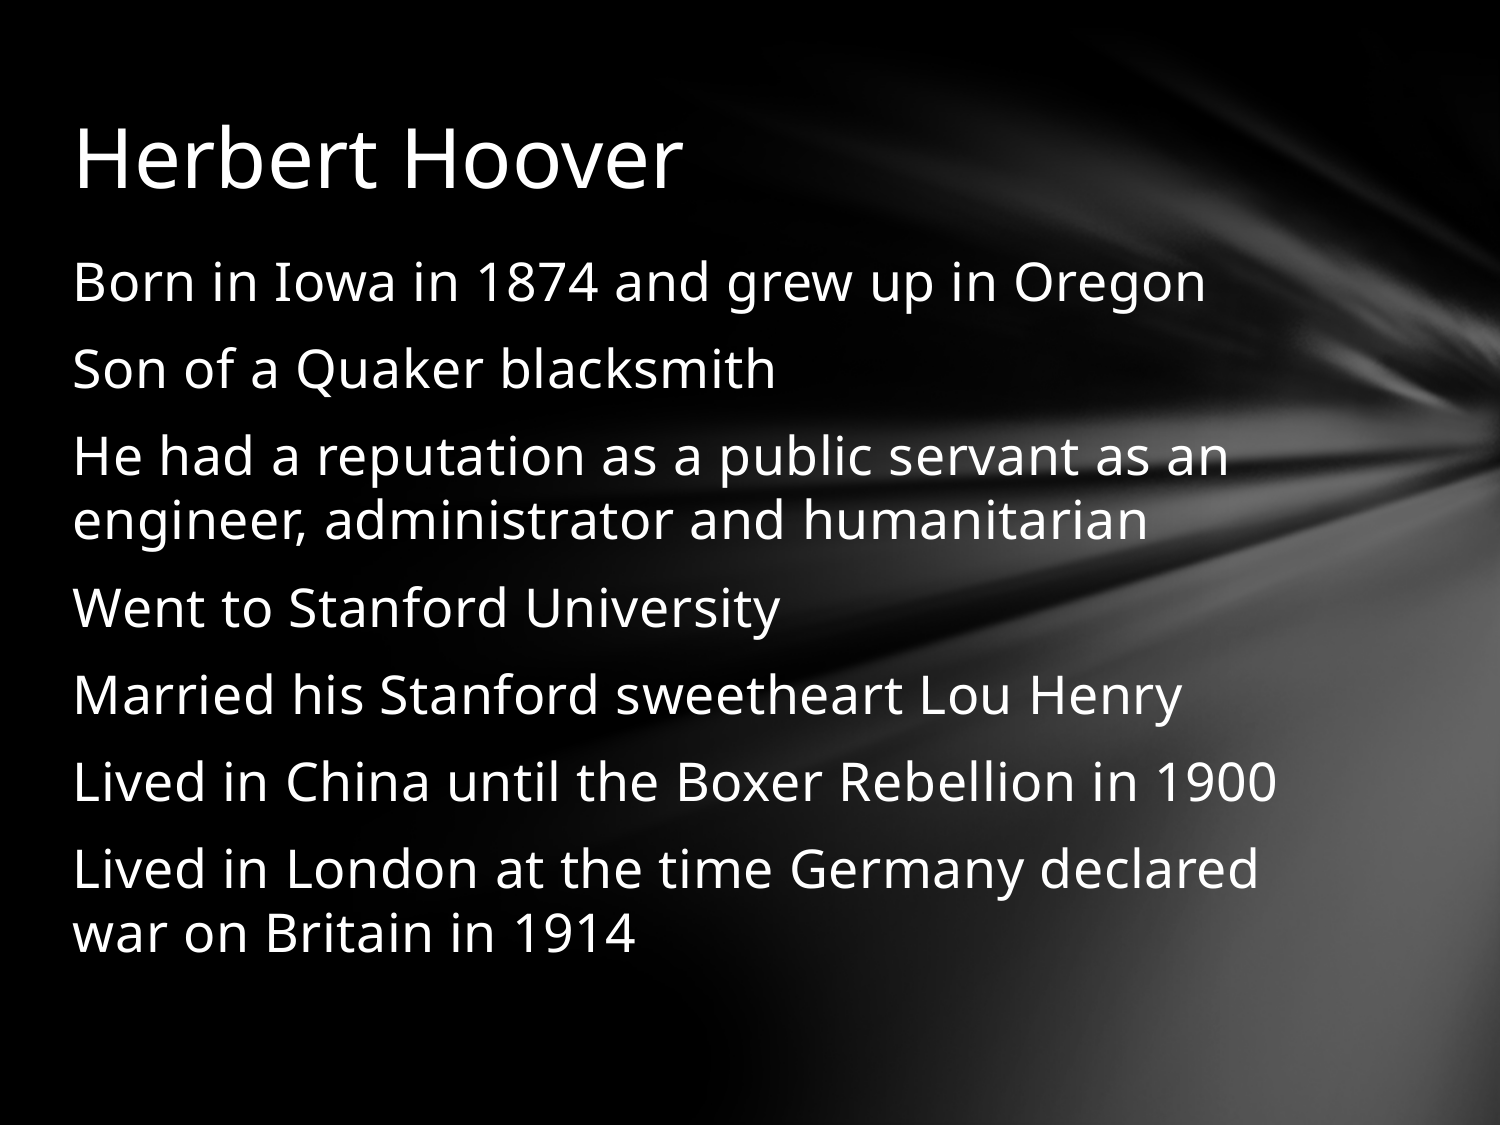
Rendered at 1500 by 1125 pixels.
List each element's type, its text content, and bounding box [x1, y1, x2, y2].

list Born in Iowa in 1874 and grew up in Oregon Son of a Quaker blacksmith He had a reputation as a public servant as an engineer, administrator and humanitarian Went to Stanford University Married his Stanford sweetheart Lou Henry Lived in China until the Boxer Rebellion in 1900 Lived in London at the time Germany declared war on Britain in 1914 [57, 239, 1318, 1015]
title Herbert Hoover [57, 37, 1318, 213]
